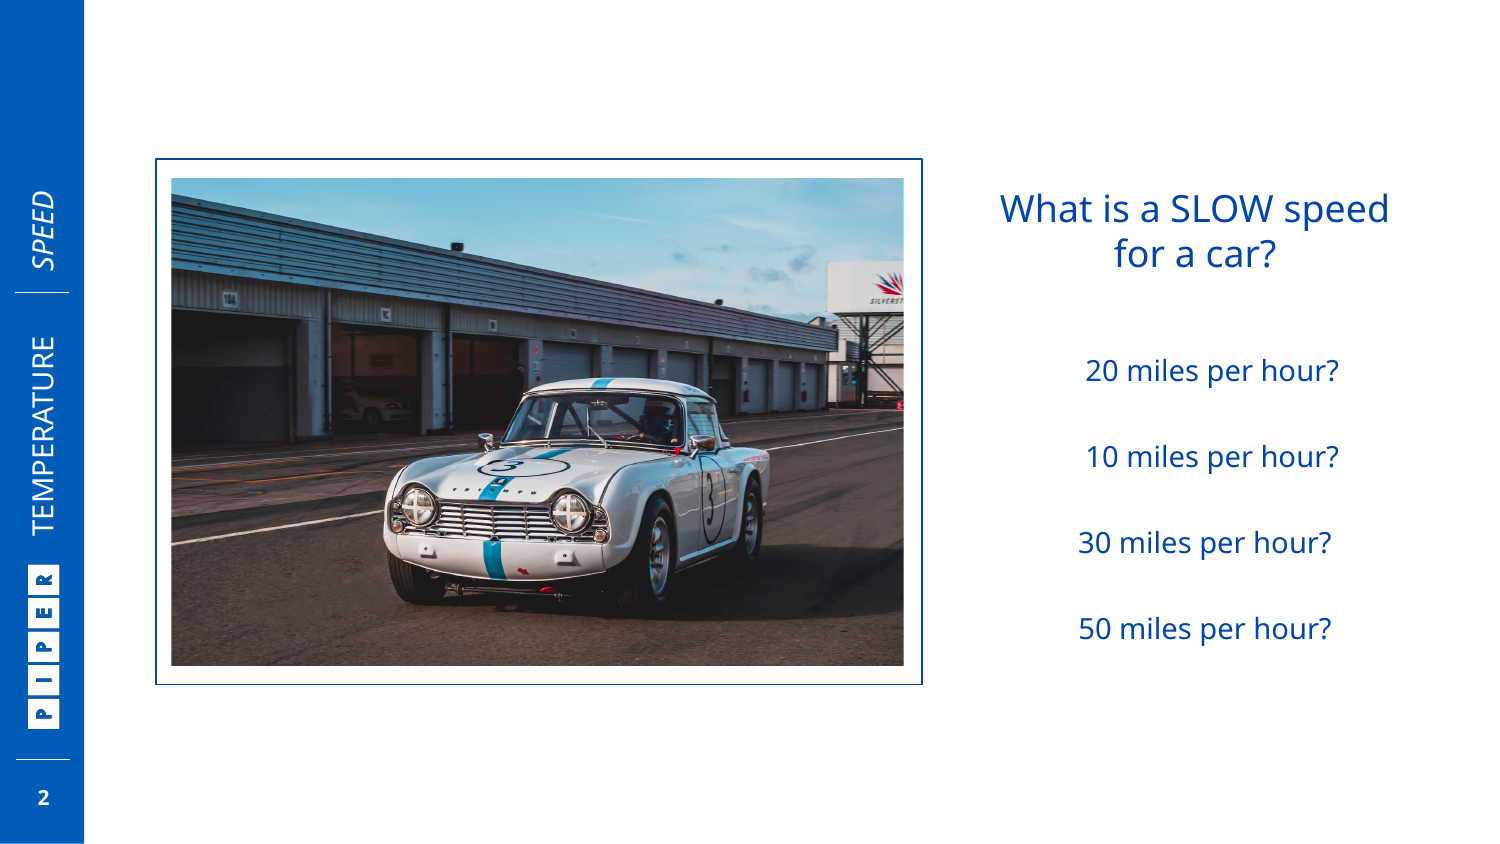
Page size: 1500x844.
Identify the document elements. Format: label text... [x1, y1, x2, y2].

text_box What is a SLOW speed for a car? [960, 169, 1430, 279]
text_box SPEED [9, 0, 78, 287]
text_box 30 miles per hour? [1011, 508, 1399, 579]
text_box 20 miles per hour? [1019, 336, 1406, 407]
picture [0, 560, 131, 735]
text_box ‹#› [13, 764, 74, 833]
picture [171, 177, 904, 666]
text_box TEMPERATURE [9, 292, 78, 552]
text_box [0, 676, 85, 844]
text_box [0, 0, 85, 625]
text_box [155, 159, 923, 685]
text_box 10 miles per hour? [1019, 422, 1406, 493]
text_box 50 miles per hour? [1011, 595, 1399, 665]
